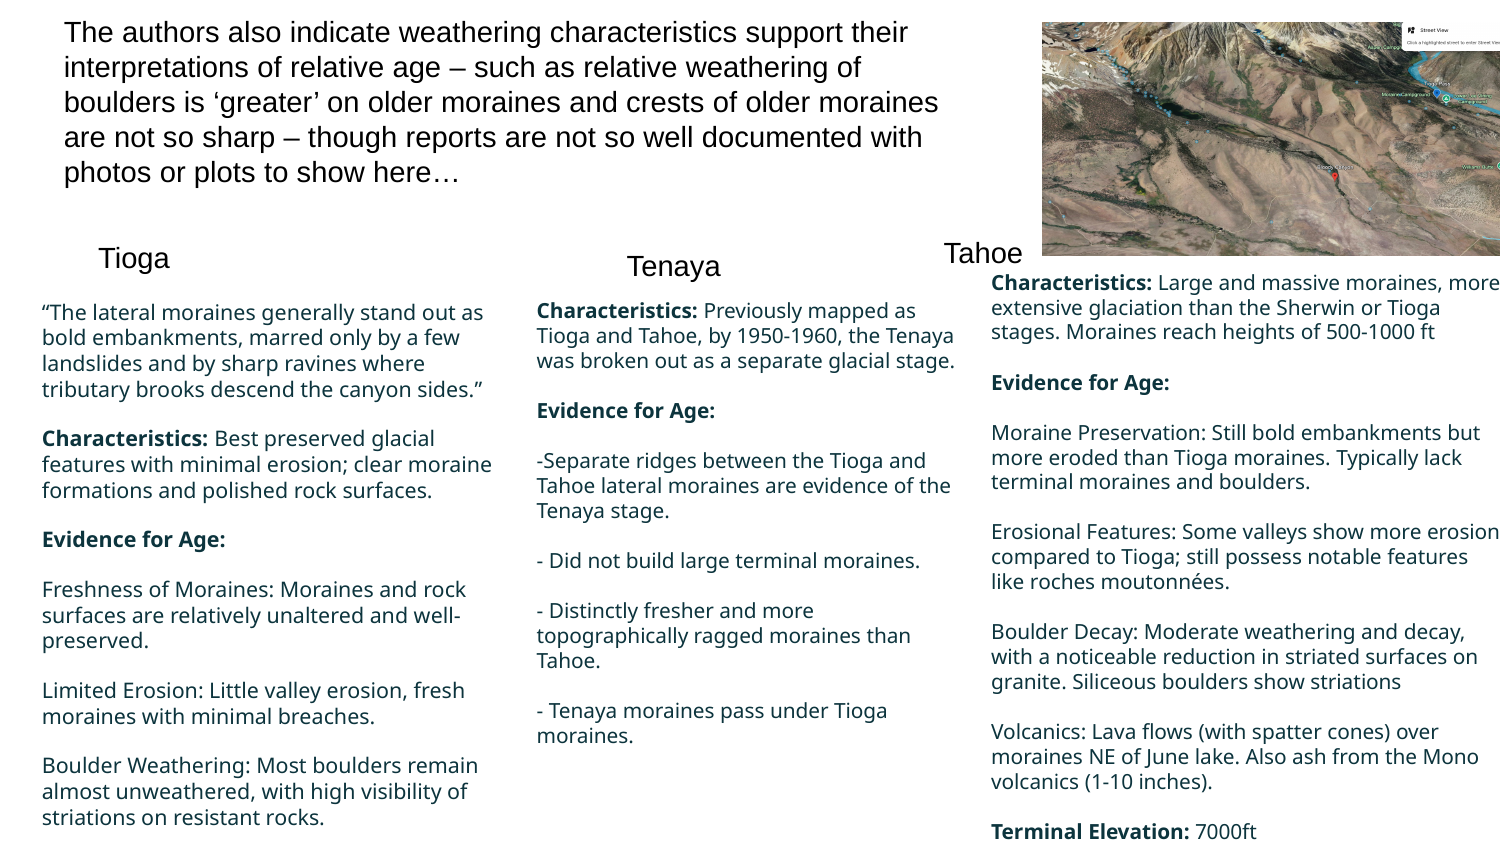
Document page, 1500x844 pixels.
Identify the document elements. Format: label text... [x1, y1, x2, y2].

text_box Tioga [83, 231, 248, 282]
text_box Tenaya [611, 240, 777, 290]
picture [1042, 22, 1500, 257]
text_box Characteristics: Large and massive moraines, more extensive glaciation than the Sherwin or Tioga stages. Moraines reach heights of 500-1000 ft Evidence for Age: Moraine Preservation: Still bold embankments but more eroded than Tioga moraines. Typically lack terminal moraines and boulders. Erosional Features: Some valleys show more erosion compared to Tioga; still possess notable features like roches moutonnées. Boulder Decay: Moderate weathering and decay, with a noticeable reduction in striated surfaces on granite. Siliceous boulders show striations Volcanics: Lava flows (with spatter cones) over moraines NE of June lake. Also ash from the Mono volcanics (1-10 inches). Terminal Elevation: 7000ft [976, 263, 1500, 844]
text_box The authors also indicate weathering characteristics support their interpretations of relative age – such as relative weathering of boulders is ‘greater’ on older moraines and crests of older moraines are not so sharp – though reports are not so well documented with photos or plots to show here… [49, 5, 971, 196]
text_box “The lateral moraines generally stand out as bold embankments, marred only by a few landslides and by sharp ravines where tributary brooks descend the canyon sides.” Characteristics: Best preserved glacial features with minimal erosion; clear moraine formations and polished rock surfaces. Evidence for Age: Freshness of Moraines: Moraines and rock surfaces are relatively unaltered and well-preserved. Limited Erosion: Little valley erosion, fresh moraines with minimal breaches. Boulder Weathering: Most boulders remain almost unweathered, with high visibility of striations on resistant rocks. [26, 283, 510, 844]
text_box Tahoe [928, 227, 1142, 277]
text_box Characteristics: Previously mapped as Tioga and Tahoe, by 1950-1960, the Tenaya was broken out as a separate glacial stage. Evidence for Age: -Separate ridges between the Tioga and Tahoe lateral moraines are evidence of the Tenaya stage. - Did not build large terminal moraines. - Distinctly fresher and more topographically ragged moraines than Tahoe. - Tenaya moraines pass under Tioga moraines. [521, 290, 974, 755]
